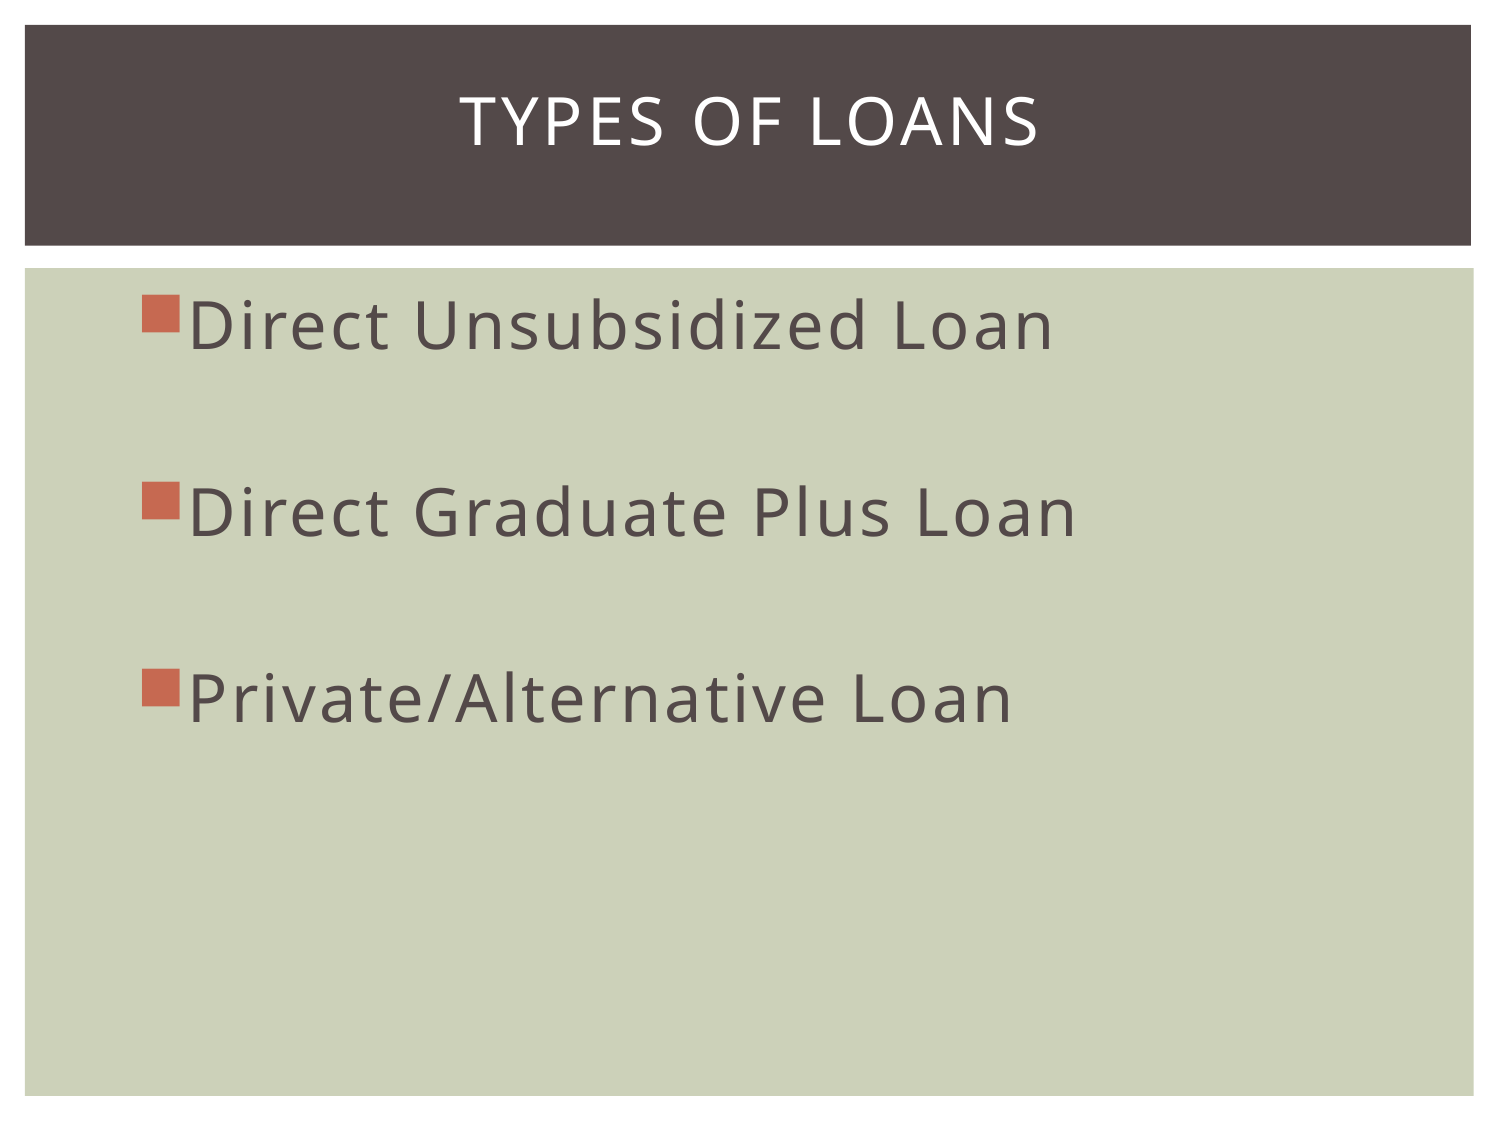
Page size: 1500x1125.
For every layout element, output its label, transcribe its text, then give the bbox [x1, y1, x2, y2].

title Types of Loans [90, 37, 1410, 200]
list Direct Unsubsidized Loan Direct Graduate Plus Loan Private/Alternative Loan [112, 275, 1363, 1025]
